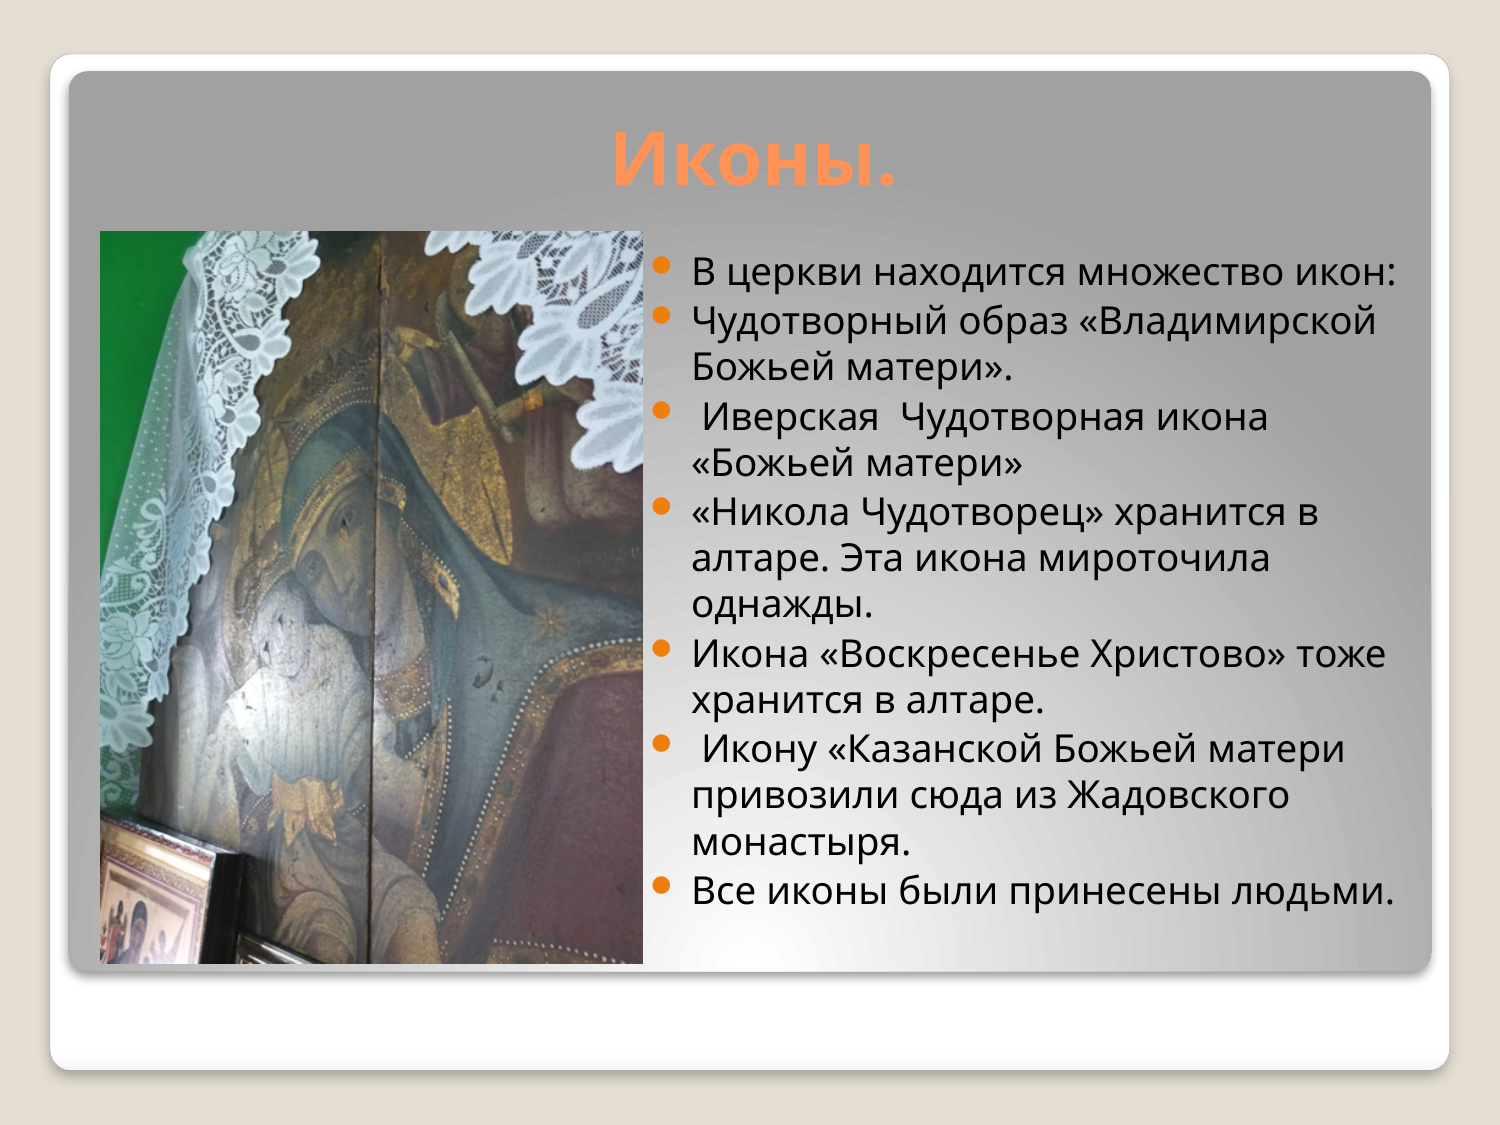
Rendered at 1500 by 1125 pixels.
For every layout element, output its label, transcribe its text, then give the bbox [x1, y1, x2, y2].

list В церкви находится множество икон: Чудотворный образ «Владимирской Божьей матери». Иверская Чудотворная икона «Божьей матери» «Никола Чудотворец» хранится в алтаре. Эта икона мироточила однажды. Икона «Воскресенье Христово» тоже хранится в алтаре. Икону «Казанской Божьей матери привозили сюда из Жадовского монастыря. Все иконы были принесены людьми. [643, 231, 1425, 976]
title Иконы. [82, 66, 1425, 209]
picture [100, 231, 643, 965]
